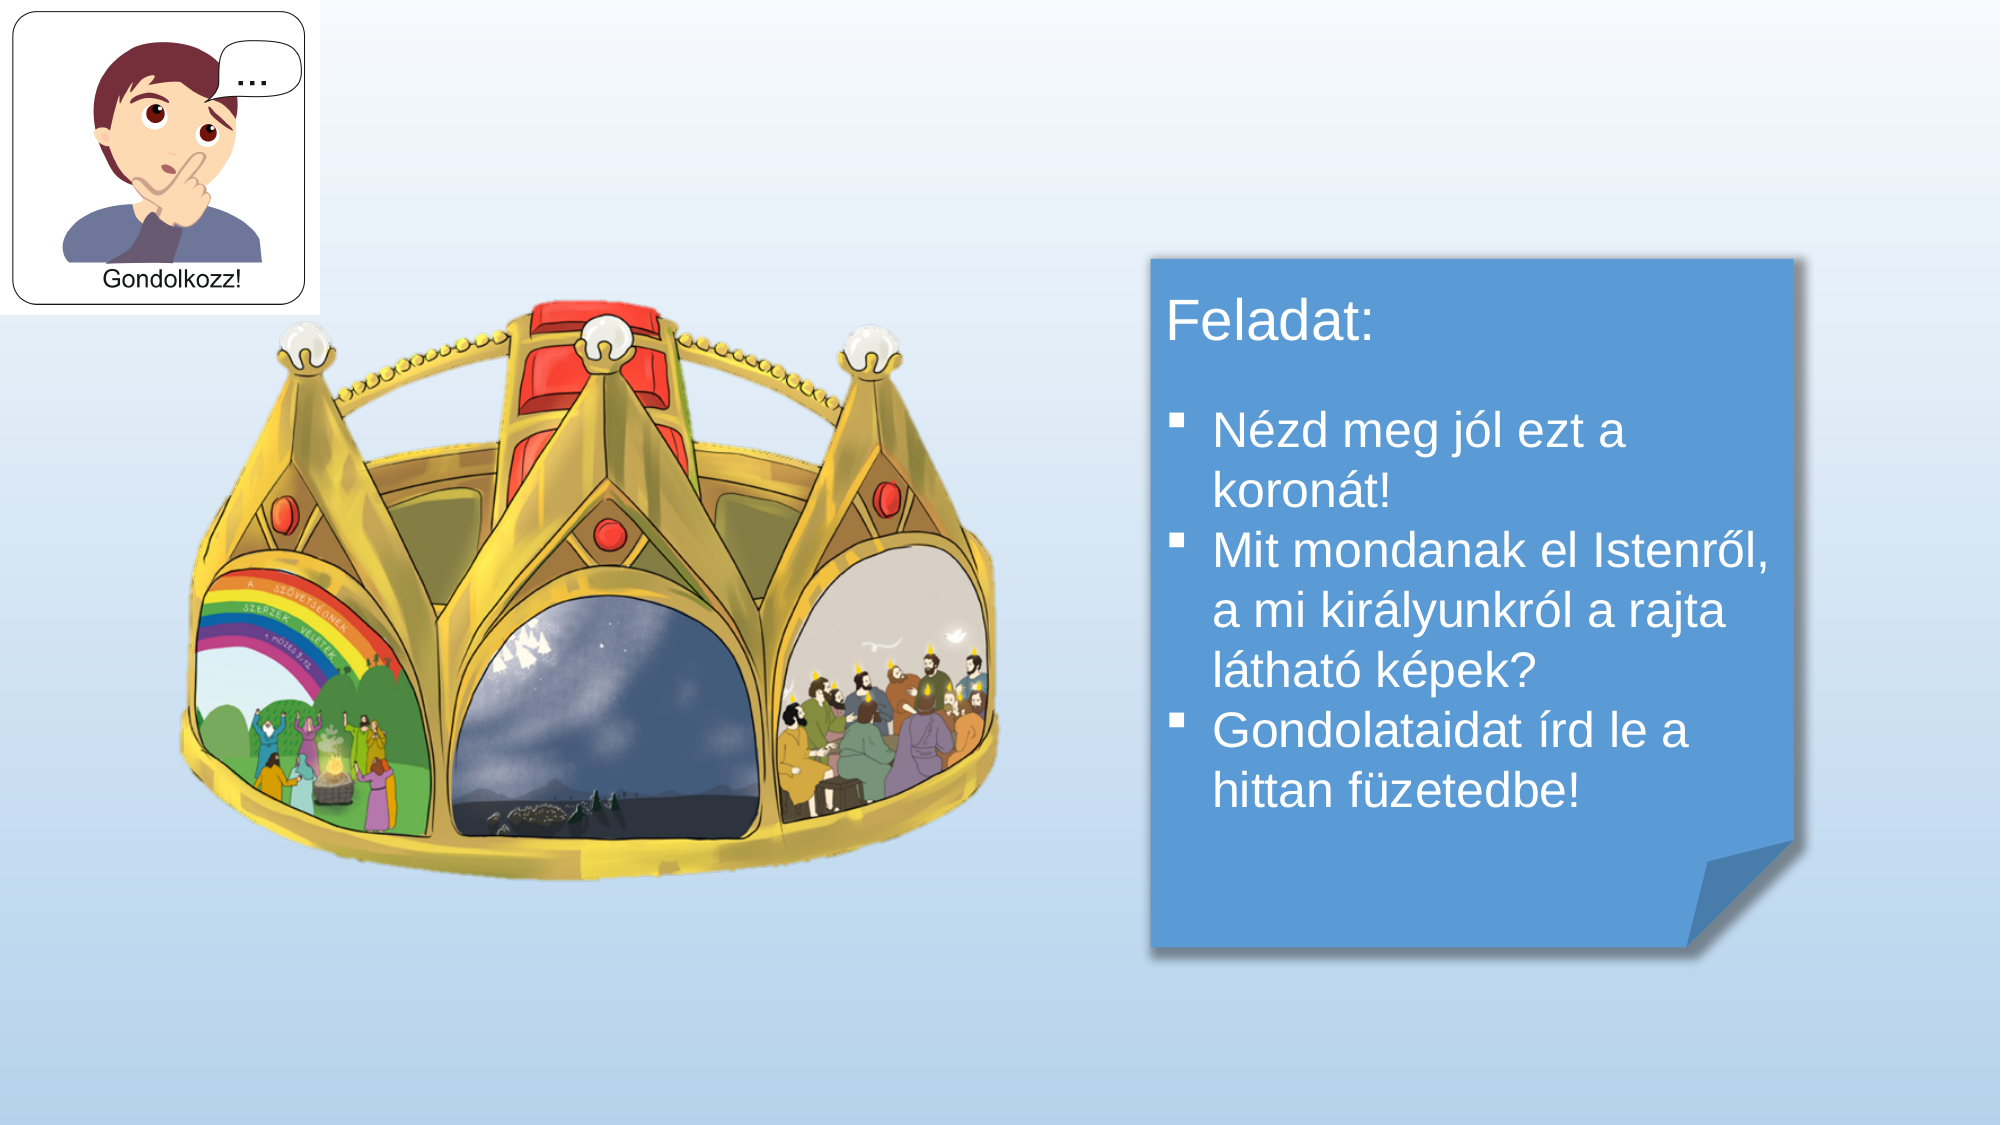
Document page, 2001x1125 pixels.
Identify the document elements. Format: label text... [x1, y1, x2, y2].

text_box Feladat: Nézd meg jól ezt a koronát! Mit mondanak el Istenről, a mi királyunkról a rajta látható képek? Gondolataidat írd le a hittan füzetedbe! [1149, 257, 1797, 949]
picture [0, 0, 1051, 948]
